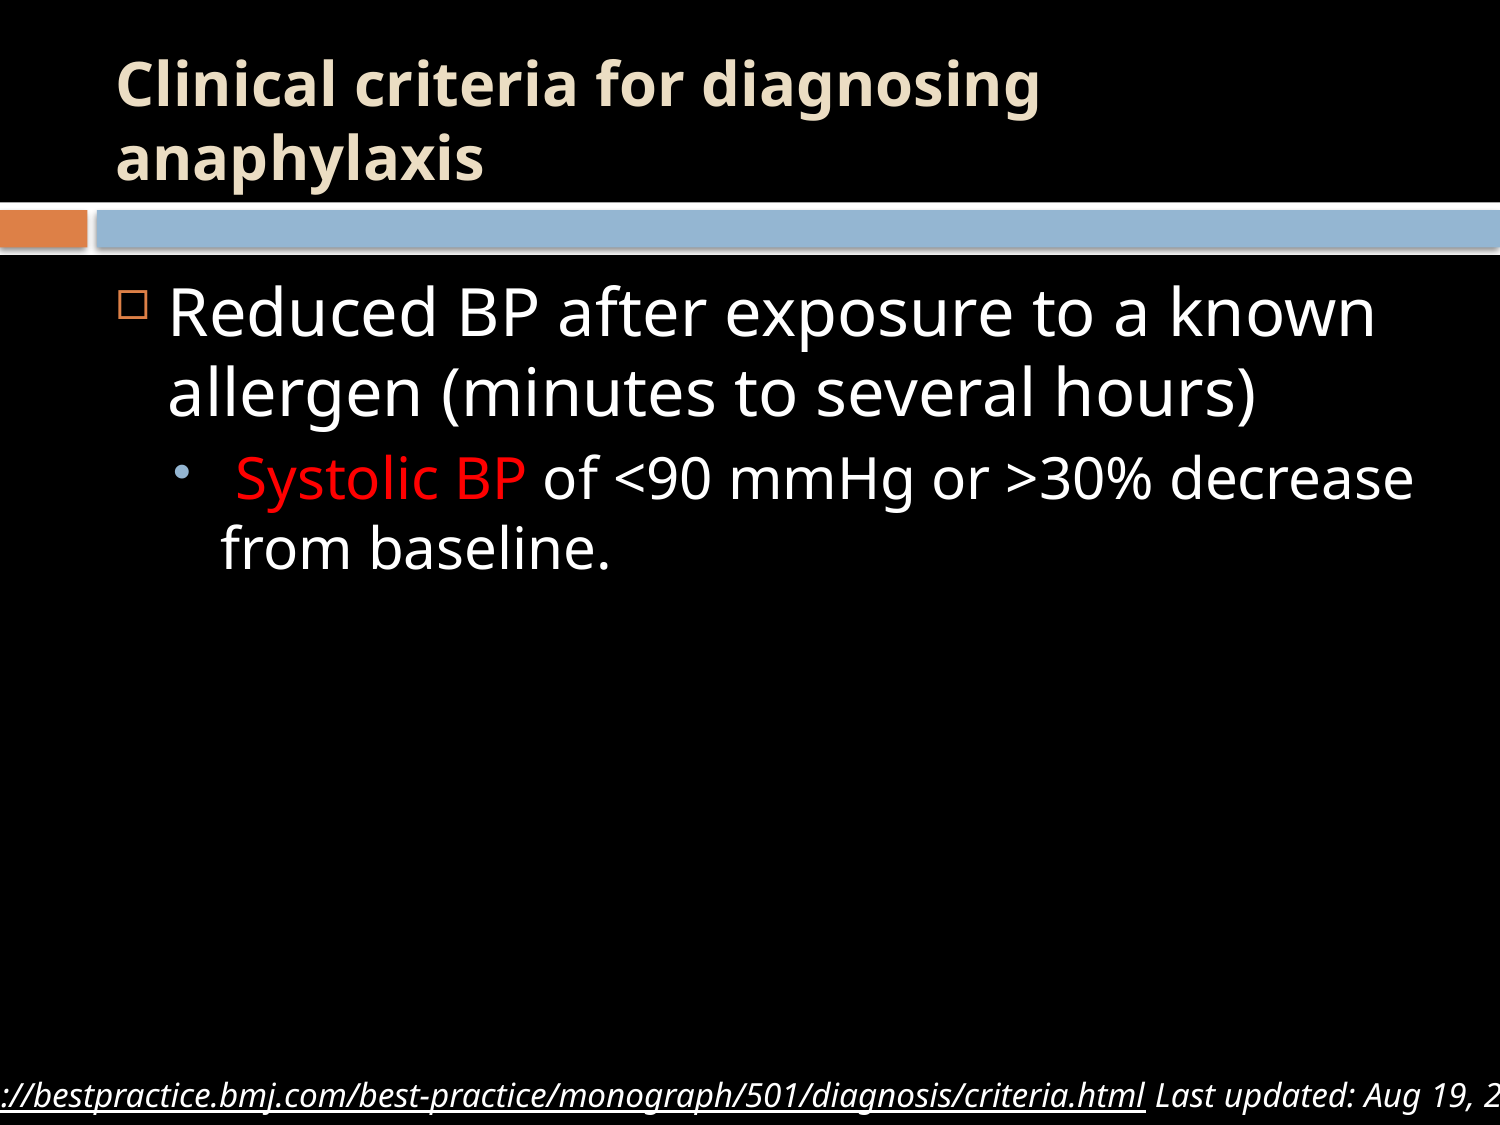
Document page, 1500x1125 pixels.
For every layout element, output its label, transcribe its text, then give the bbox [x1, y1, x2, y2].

title Clinical criteria for diagnosing anaphylaxis [100, 37, 1438, 200]
list Reduced BP after exposure to a known allergen (minutes to several hours) Systolic BP of <90 mmHg or >30% decrease from baseline. [100, 262, 1438, 1000]
text_box http://bestpractice.bmj.com/best-practice/monograph/501/diagnosis/criteria.html Last updated: Aug 19, 2016 [0, 1067, 1500, 1125]
